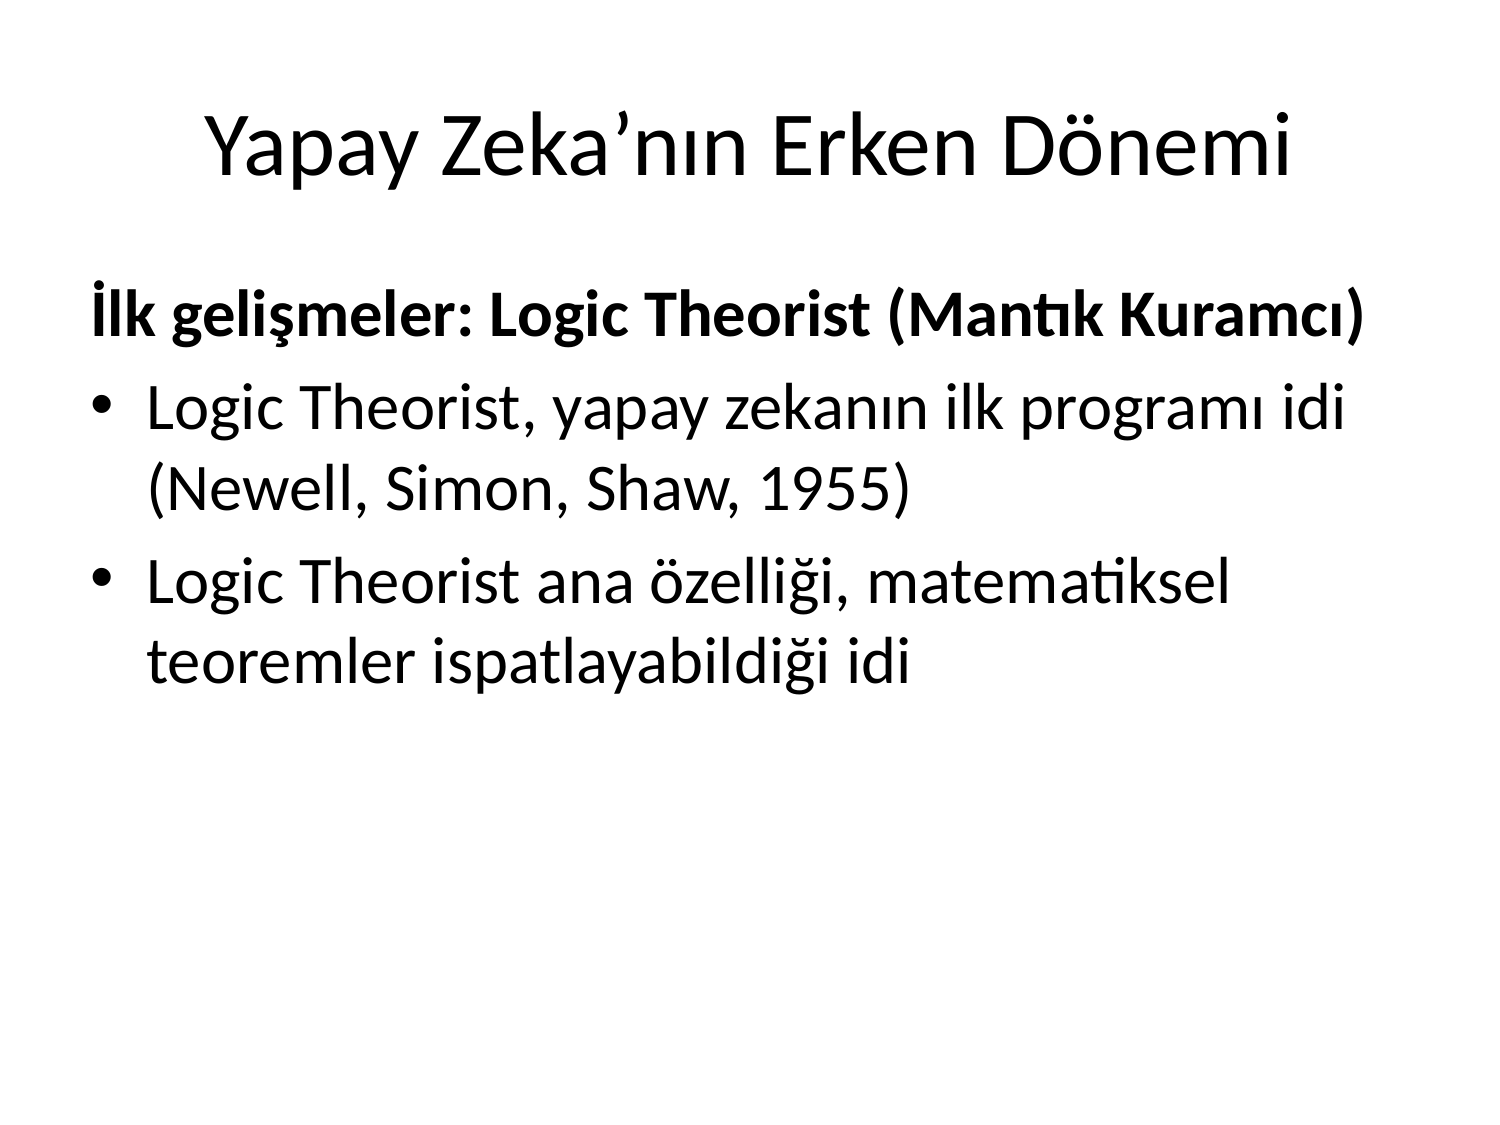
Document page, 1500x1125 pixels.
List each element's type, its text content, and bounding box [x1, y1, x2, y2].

list İlk gelişmeler: Logic Theorist (Mantık Kuramcı) Logic Theorist, yapay zekanın ilk programı idi (Newell, Simon, Shaw, 1955) Logic Theorist ana özelliği, matematiksel teoremler ispatlayabildiği idi [75, 262, 1425, 1005]
title Yapay Zeka’nın Erken Dönemi [75, 45, 1425, 233]
